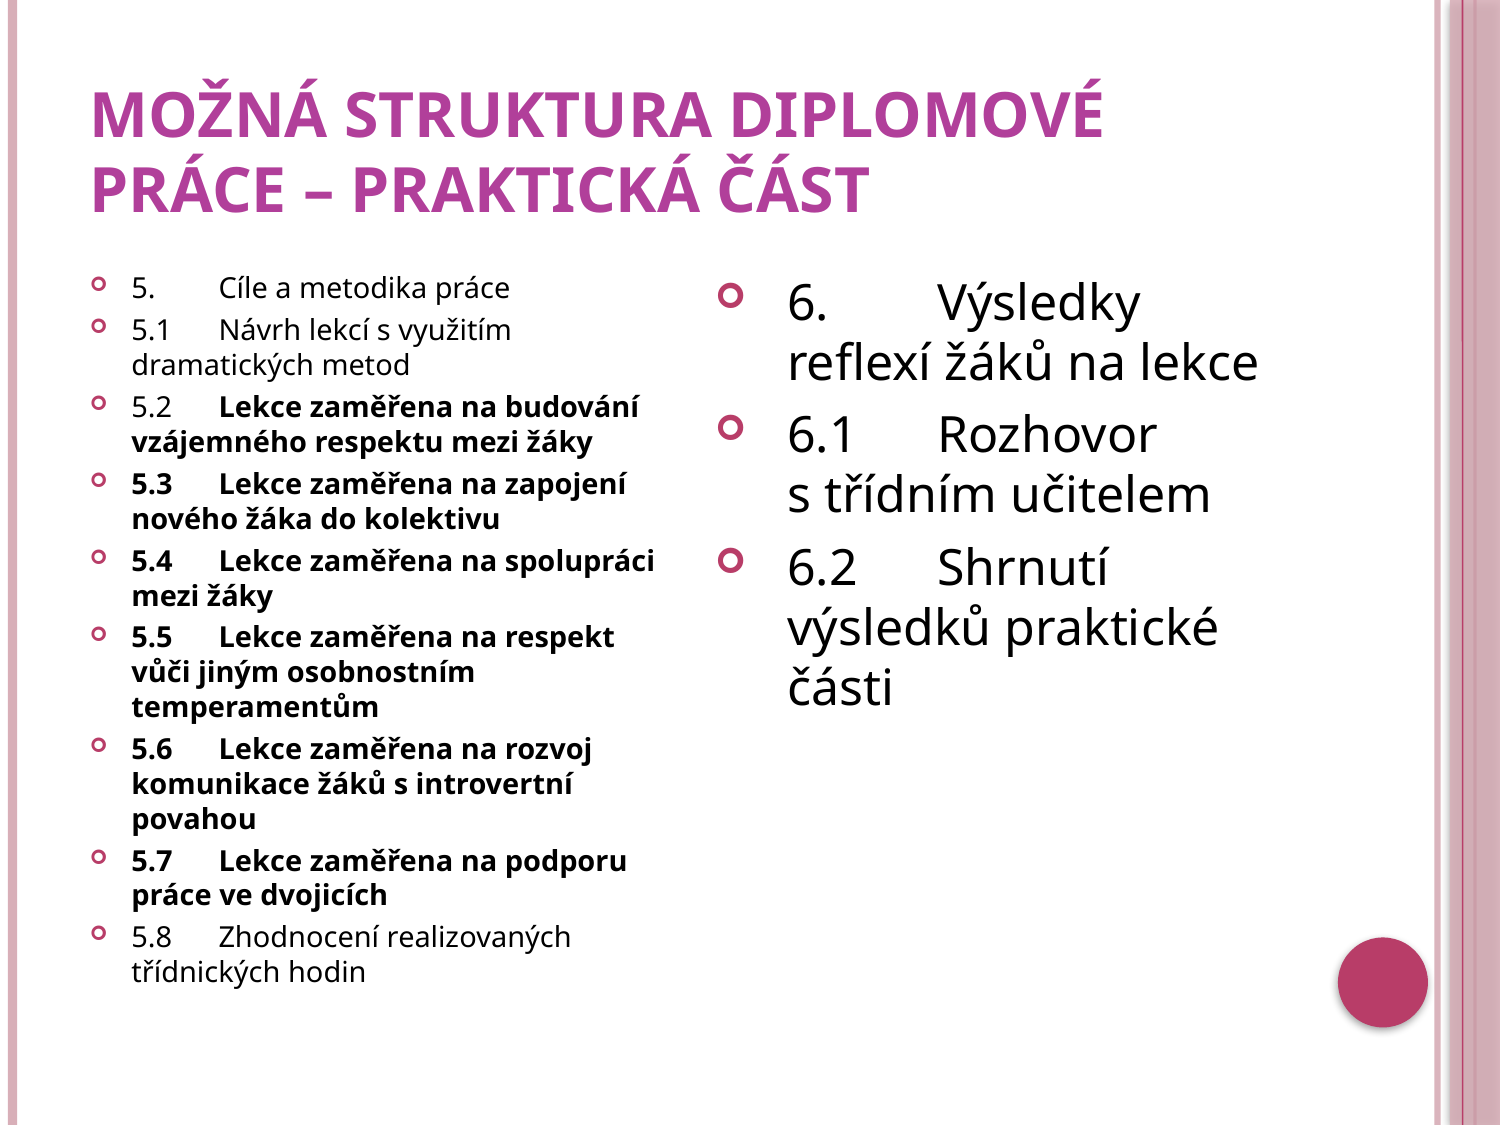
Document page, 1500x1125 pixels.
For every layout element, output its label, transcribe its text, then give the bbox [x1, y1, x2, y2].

list 6. Výsledky reflexí žáků na lekce 6.1 Rozhovor s třídním učitelem 6.2 Shrnutí výsledků praktické části [700, 262, 1301, 1013]
title Možná struktura diplomové práce – praktická část [75, 45, 1300, 233]
list 5. Cíle a metodika práce 5.1 Návrh lekcí s využitím dramatických metod 5.2 Lekce zaměřena na budování vzájemného respektu mezi žáky 5.3 Lekce zaměřena na zapojení nového žáka do kolektivu 5.4 Lekce zaměřena na spolupráci mezi žáky 5.5 Lekce zaměřena na respekt vůči jiným osobnostním temperamentům 5.6 Lekce zaměřena na rozvoj komunikace žáků s introvertní povahou 5.7 Lekce zaměřena na podporu práce ve dvojicích 5.8 Zhodnocení realizovaných třídnických hodin [75, 262, 675, 1013]
